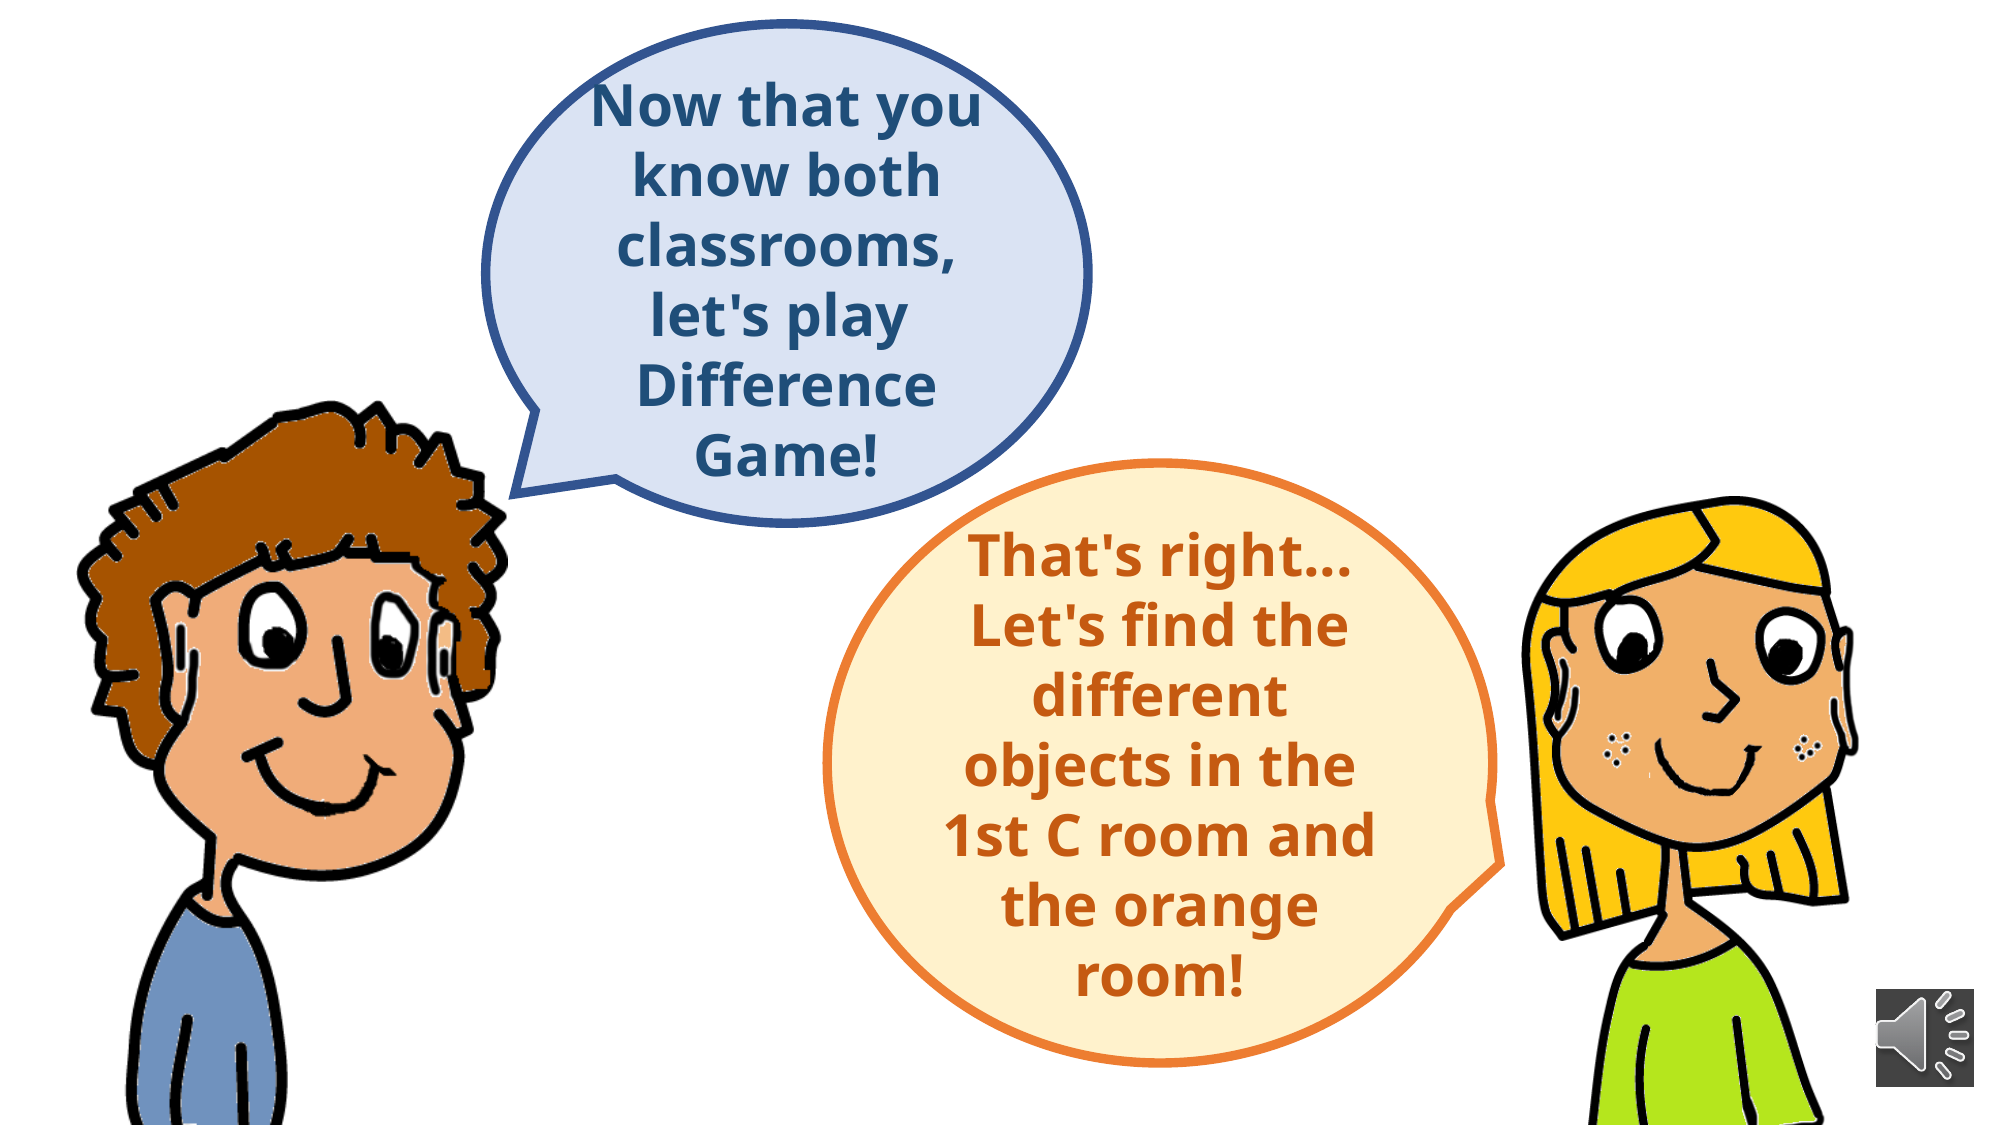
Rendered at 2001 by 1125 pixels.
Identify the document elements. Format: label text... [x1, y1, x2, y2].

picture [1874, 988, 1975, 1089]
picture [75, 400, 508, 1125]
picture [1521, 496, 1864, 1125]
text_box Now that you know both classrooms, let's play Difference Game! [484, 22, 1090, 525]
text_box That's right... Let's find the different objects in the 1st C room and the orange room! [826, 461, 1502, 1065]
